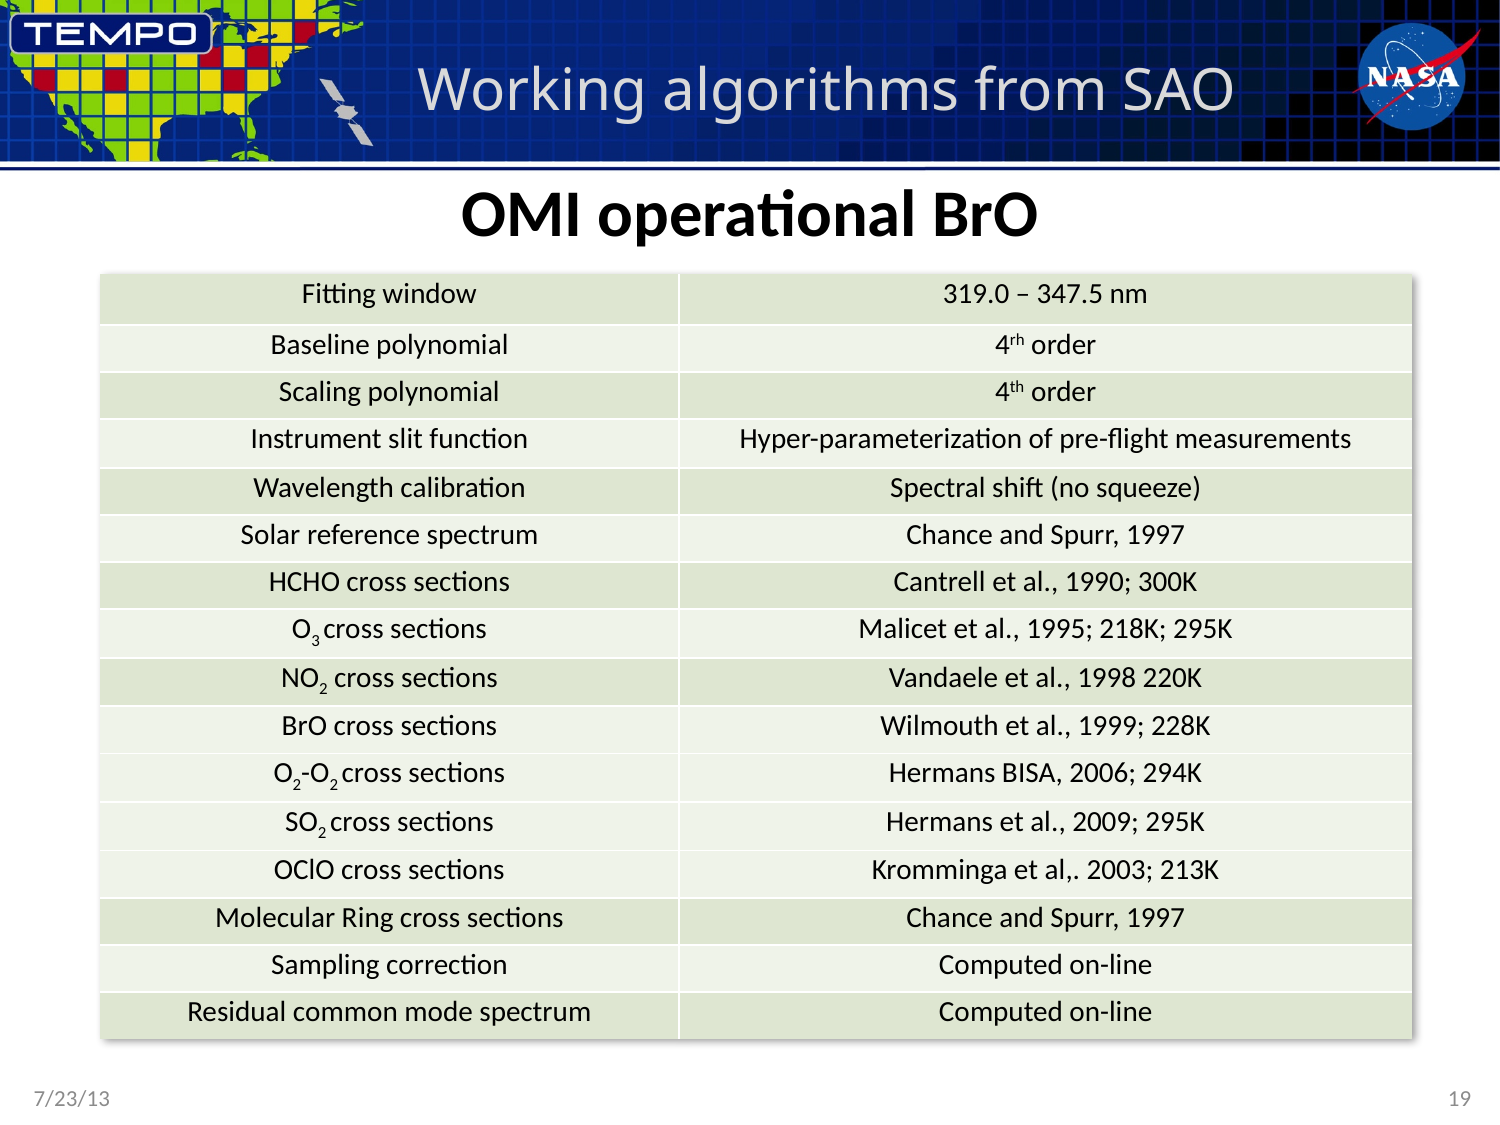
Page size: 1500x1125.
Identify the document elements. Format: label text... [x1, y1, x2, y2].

table_cell Instrument slit function [100, 420, 678, 467]
table_cell Wavelength calibration [100, 469, 678, 514]
table_cell Computed on-line [680, 946, 1412, 991]
table_cell OClO cross sections [100, 851, 678, 897]
table_cell Baseline polynomial [100, 326, 678, 371]
table_cell 4rh order [680, 326, 1412, 371]
table_cell BrO cross sections [100, 707, 678, 753]
table_cell Spectral shift (no squeeze) [680, 469, 1412, 514]
table_cell SO2 cross sections [100, 803, 678, 850]
table_header 319.0 – 347.5 nm [680, 274, 1412, 324]
table_cell Kromminga et al,. 2003; 213K [680, 851, 1412, 897]
table_cell Residual common mode spectrum [100, 993, 678, 1039]
table_cell Scaling polynomial [100, 373, 678, 418]
table_cell Wilmouth et al., 1999; 228K [680, 707, 1412, 753]
table_cell 4th order [680, 373, 1412, 418]
table_cell NO2 cross sections [100, 659, 678, 705]
title Working algorithms from SAO [312, 45, 1342, 150]
slide_number 19 [1136, 1066, 1487, 1125]
table_cell Molecular Ring cross sections [100, 899, 678, 944]
table_cell O2-O2 cross sections [100, 754, 678, 801]
table_header Fitting window [100, 274, 678, 324]
table_cell Chance and Spurr, 1997 [680, 899, 1412, 944]
table_cell Hyper-parameterization of pre-flight measurements [680, 420, 1412, 467]
table_cell Chance and Spurr, 1997 [680, 516, 1412, 561]
table_cell O3 cross sections [100, 610, 678, 657]
list OMI operational BrO [12, 162, 1488, 1050]
table_cell Computed on-line [680, 993, 1412, 1039]
picture [0, 0, 1500, 175]
table_cell Cantrell et al., 1990; 300K [680, 563, 1412, 608]
table_cell Sampling correction [100, 946, 678, 991]
table_cell Malicet et al., 1995; 218K; 295K [680, 610, 1412, 657]
table_cell Hermans et al., 2009; 295K [680, 803, 1412, 850]
table_cell Solar reference spectrum [100, 516, 678, 561]
table_cell Hermans BISA, 2006; 294K [680, 754, 1412, 801]
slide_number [18, 1066, 369, 1125]
table_cell Vandaele et al., 1998 220K [680, 659, 1412, 705]
table_cell HCHO cross sections [100, 563, 678, 608]
